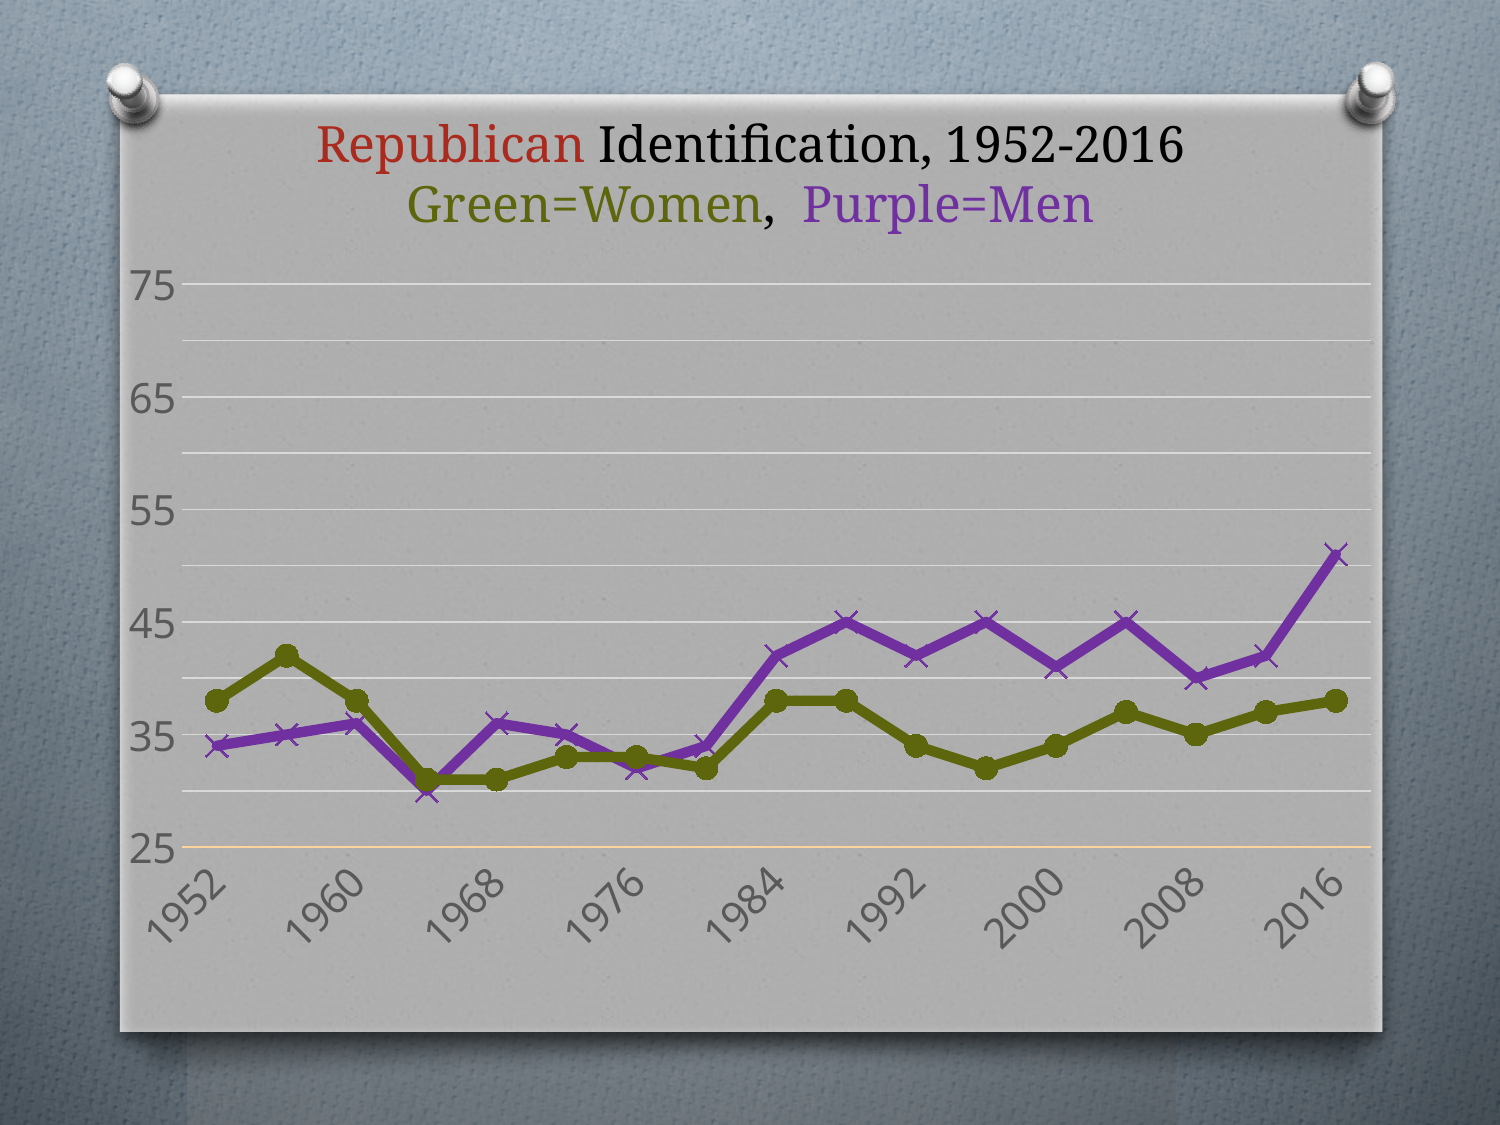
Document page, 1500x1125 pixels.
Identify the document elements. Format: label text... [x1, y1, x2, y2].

title Republican Identification, 1952-2016 Green=Women, Purple=Men [179, 104, 1323, 240]
picture [75, 29, 198, 153]
picture [1317, 35, 1439, 156]
chart [102, 240, 1398, 976]
